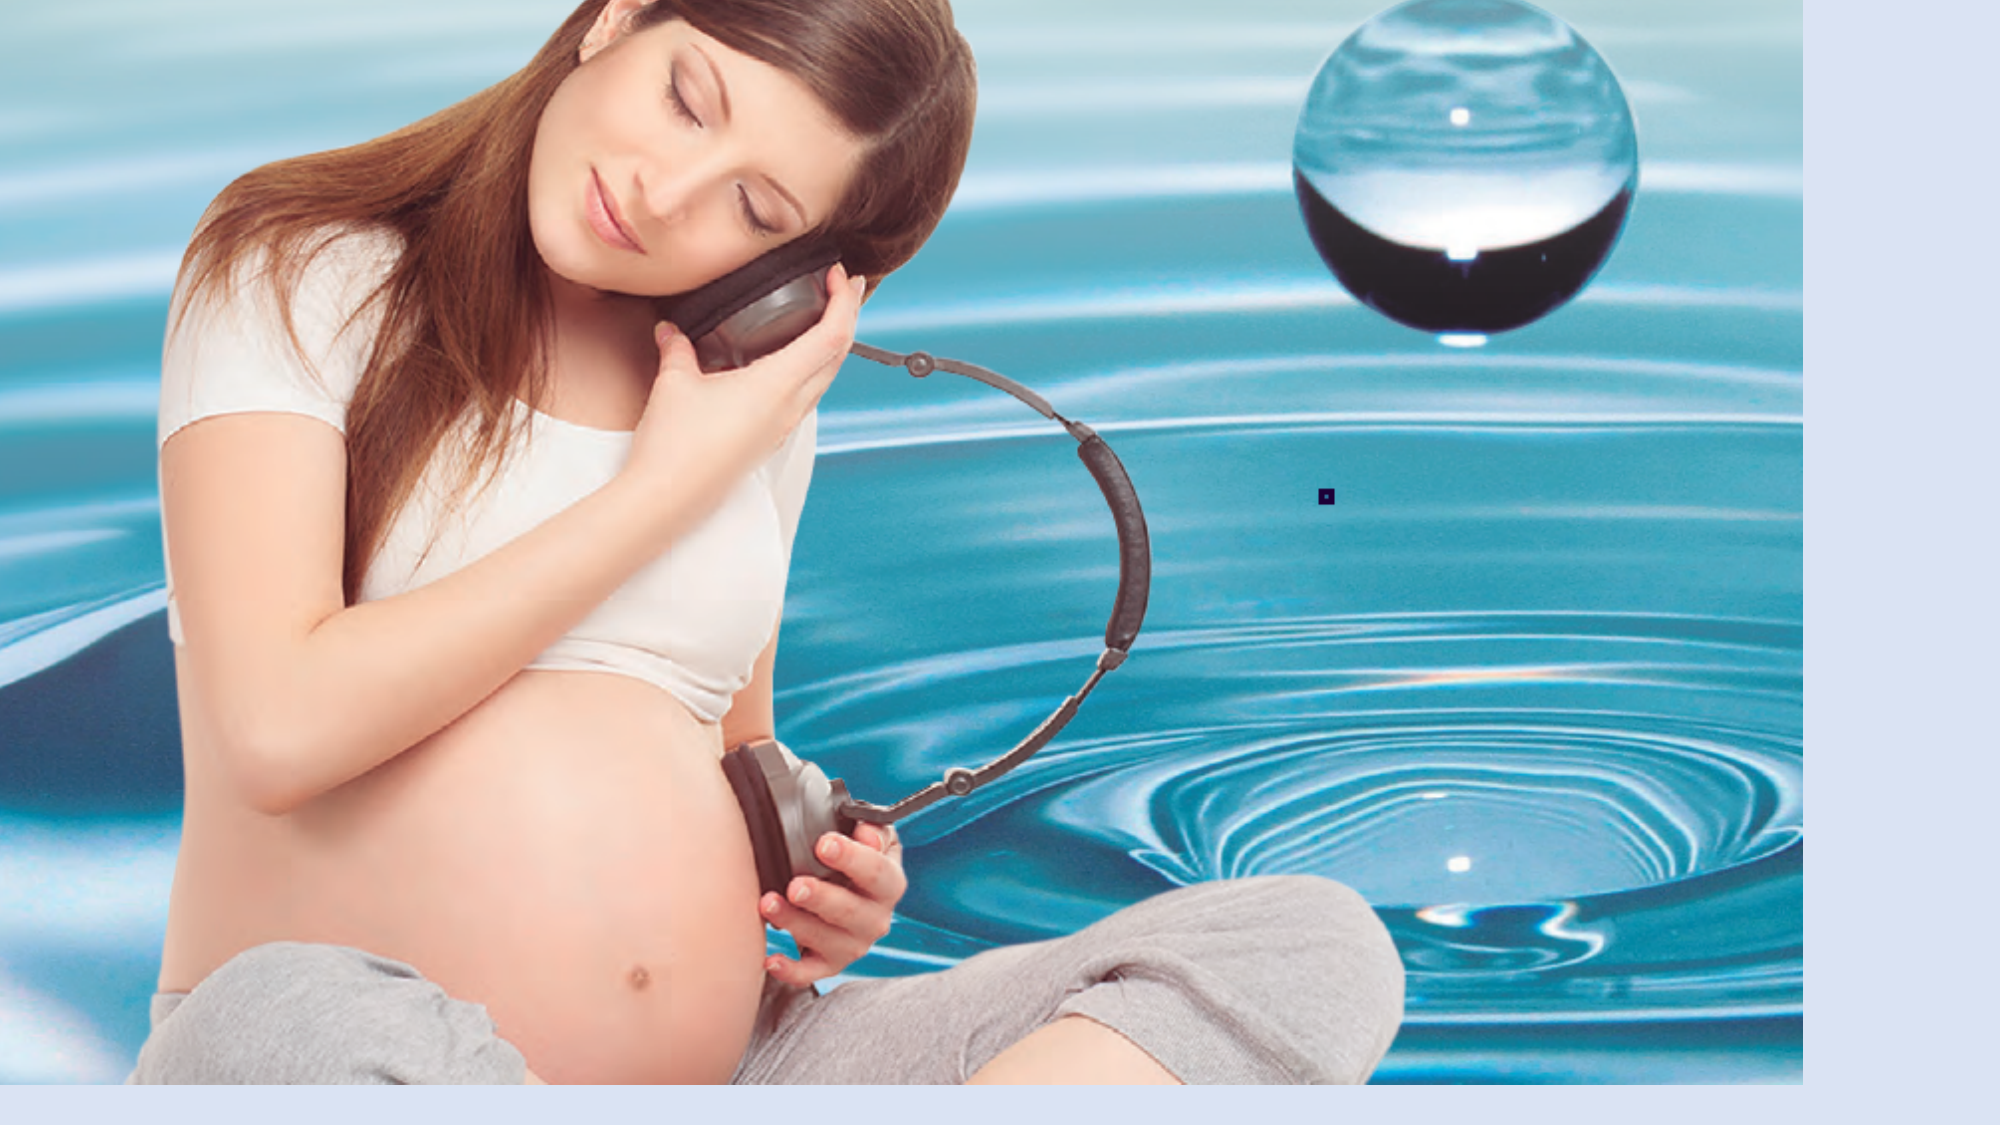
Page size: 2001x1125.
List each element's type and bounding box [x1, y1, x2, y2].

list [0, 0, 1803, 1085]
